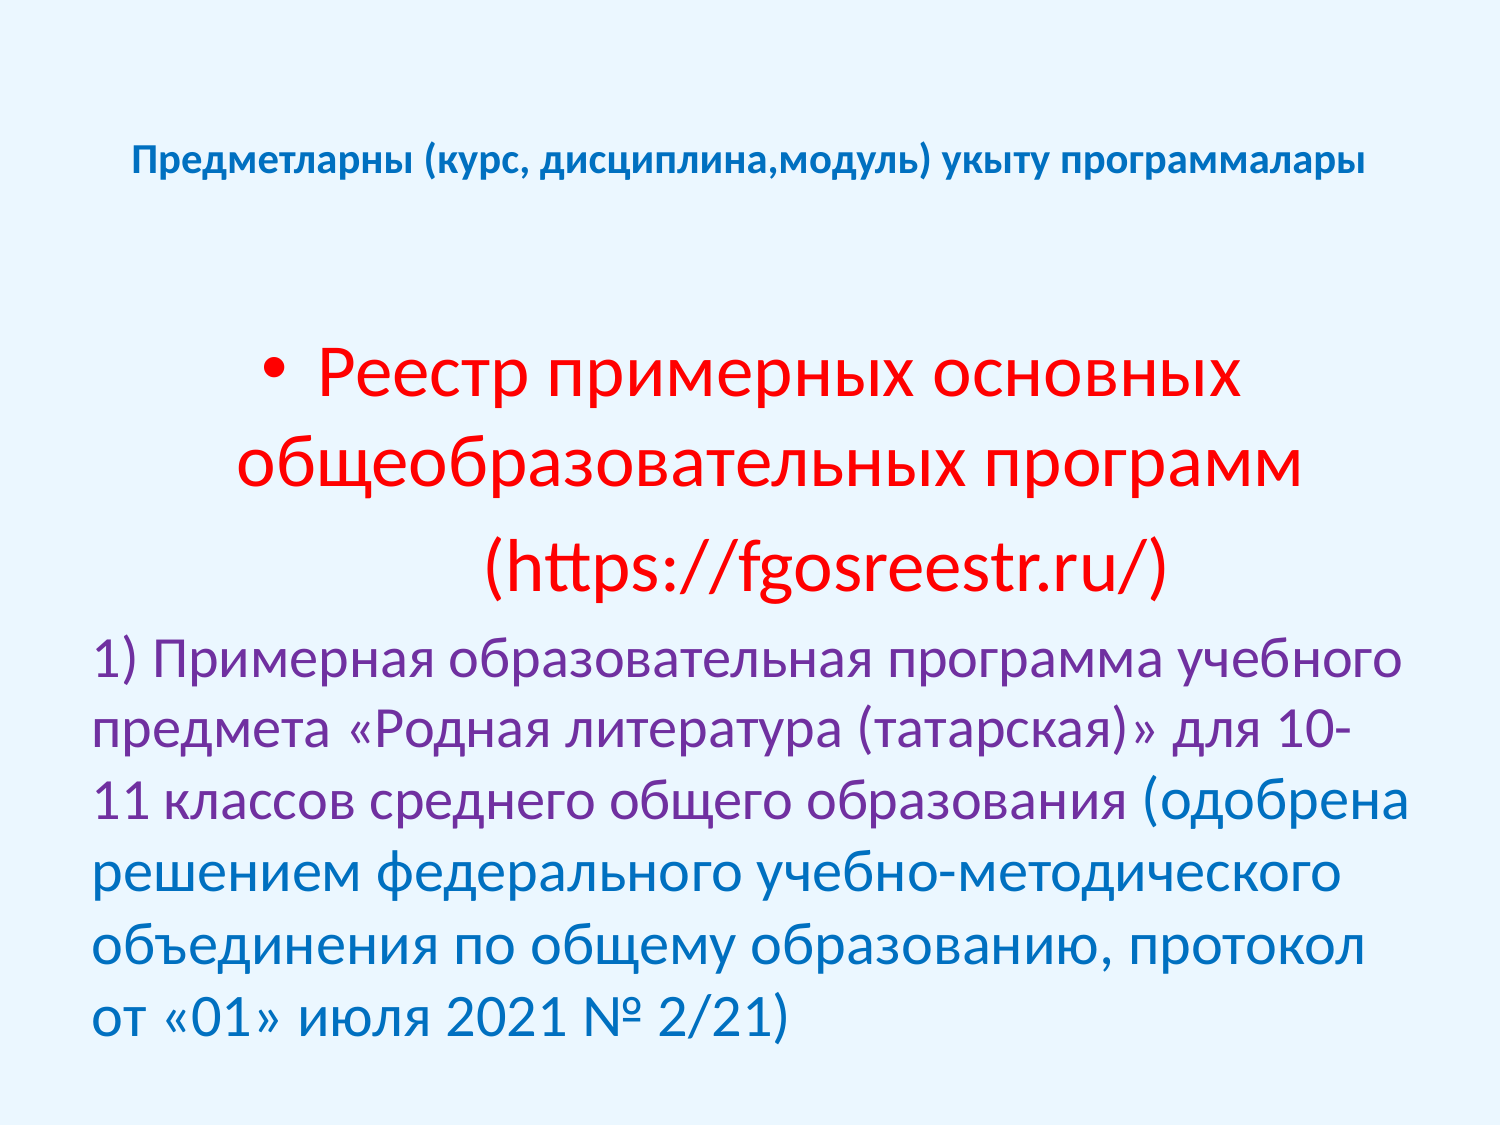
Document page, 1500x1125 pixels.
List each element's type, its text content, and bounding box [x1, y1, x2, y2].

title Предметларны (курс, дисциплина,модуль) укыту программалары [75, 45, 1425, 256]
list Реестр примерных основных общеобразовательных программ (https://fgosreestr.ru/) 1) Примерная образовательная программа учебного предмета «Родная литература (татарская)» для 10-11 классов среднего общего образования (одобрена решением федерального учебно-методического объединения по общему образованию, протокол от «01» июля 2021 № 2/21) [76, 314, 1427, 1057]
